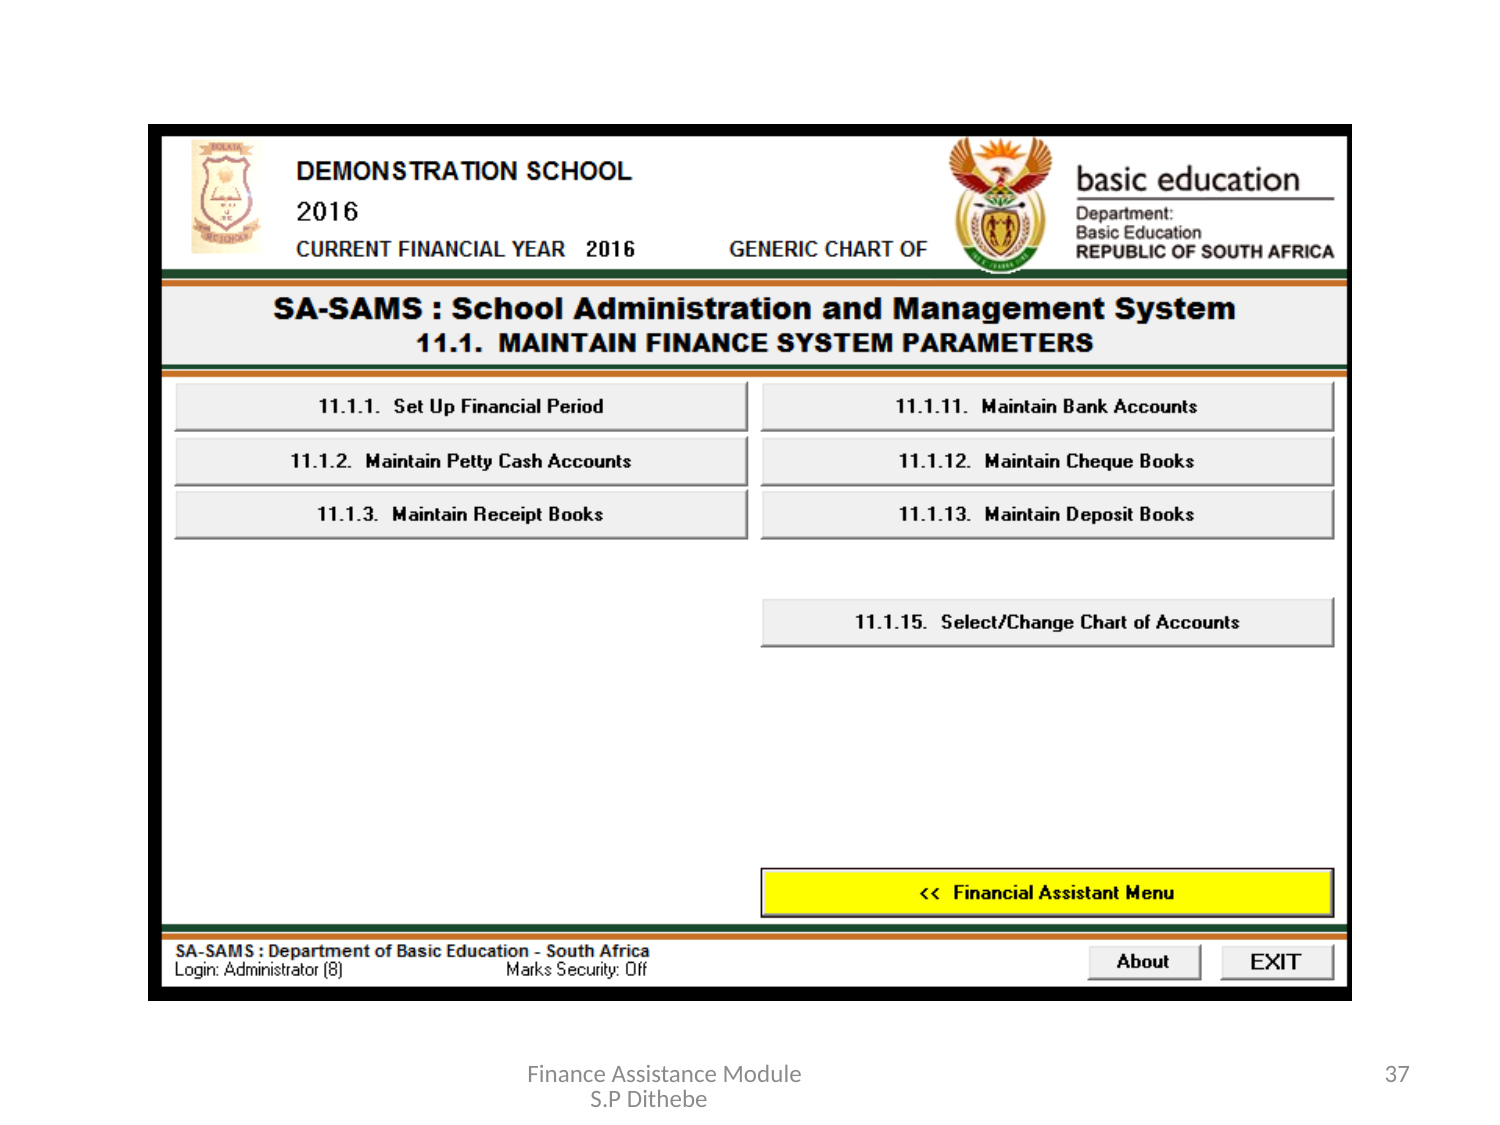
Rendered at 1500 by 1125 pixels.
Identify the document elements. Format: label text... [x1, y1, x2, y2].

picture [148, 123, 1352, 1001]
footer Finance Assistance Module S.P Dithebe [512, 1042, 988, 1103]
slide_number 37 [1074, 1042, 1425, 1103]
